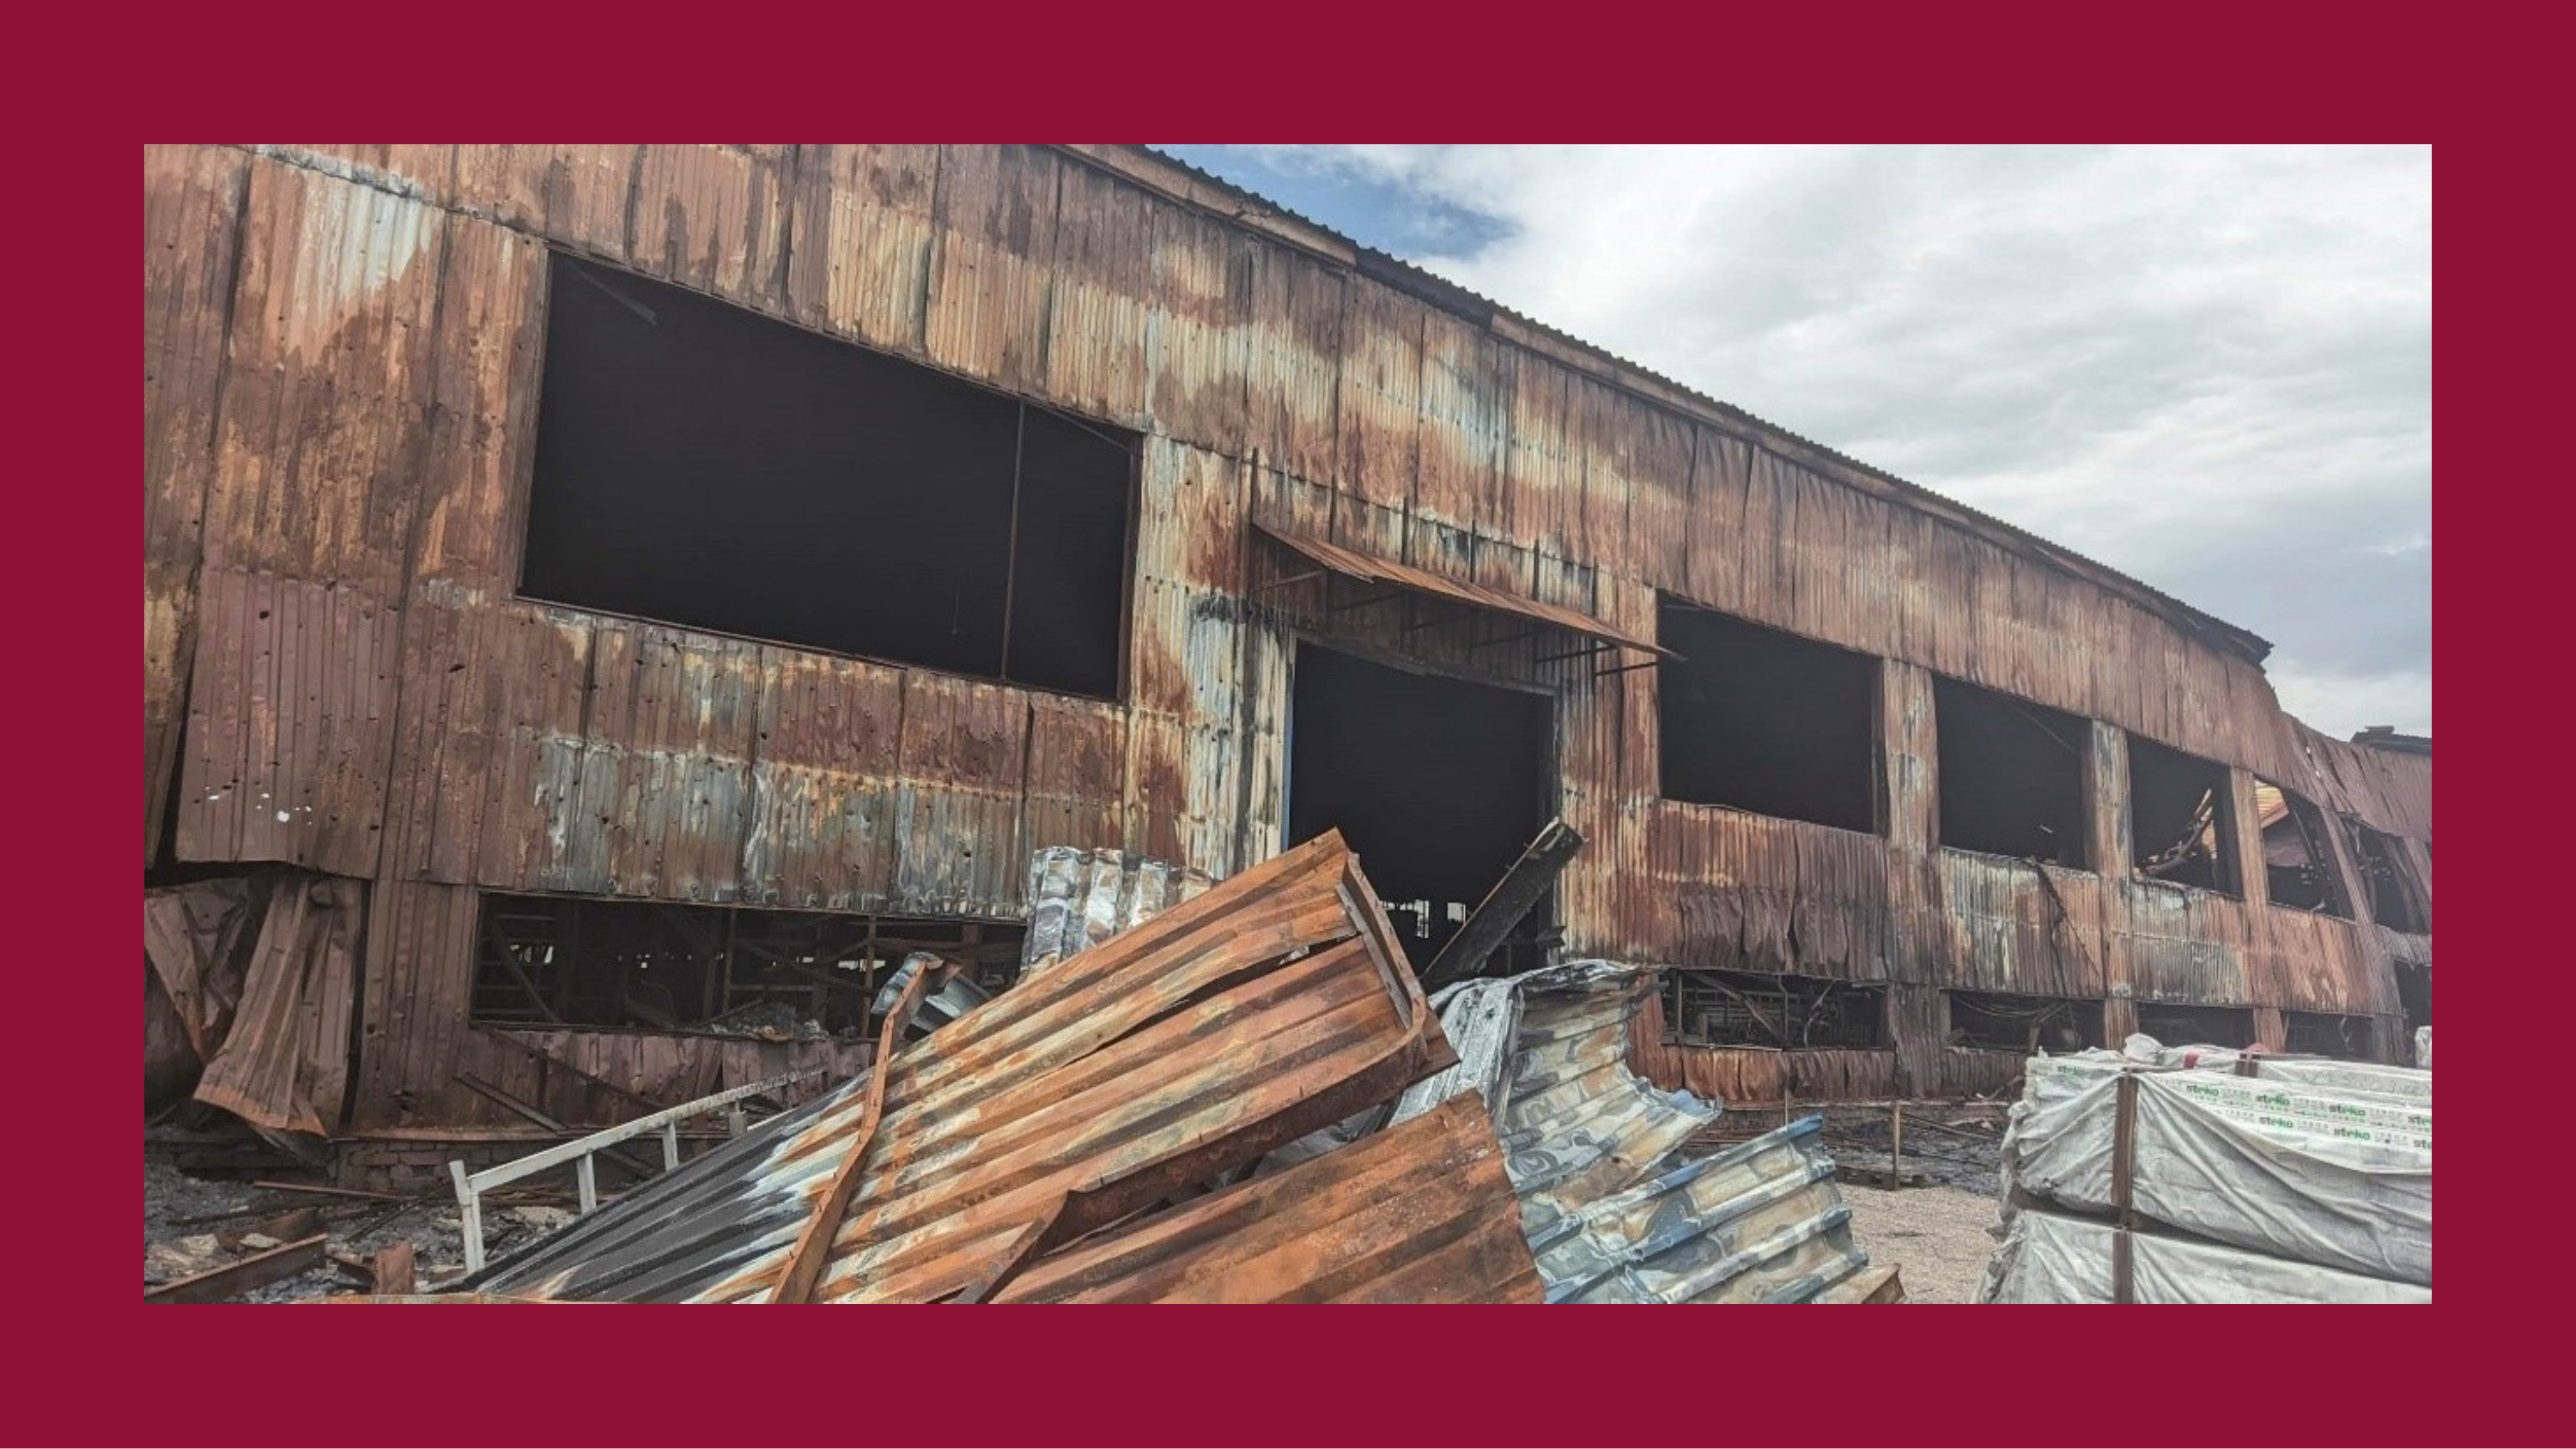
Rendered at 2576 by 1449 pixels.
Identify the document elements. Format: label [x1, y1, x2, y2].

picture [144, 144, 2432, 1304]
text_box [0, 0, 2576, 1449]
